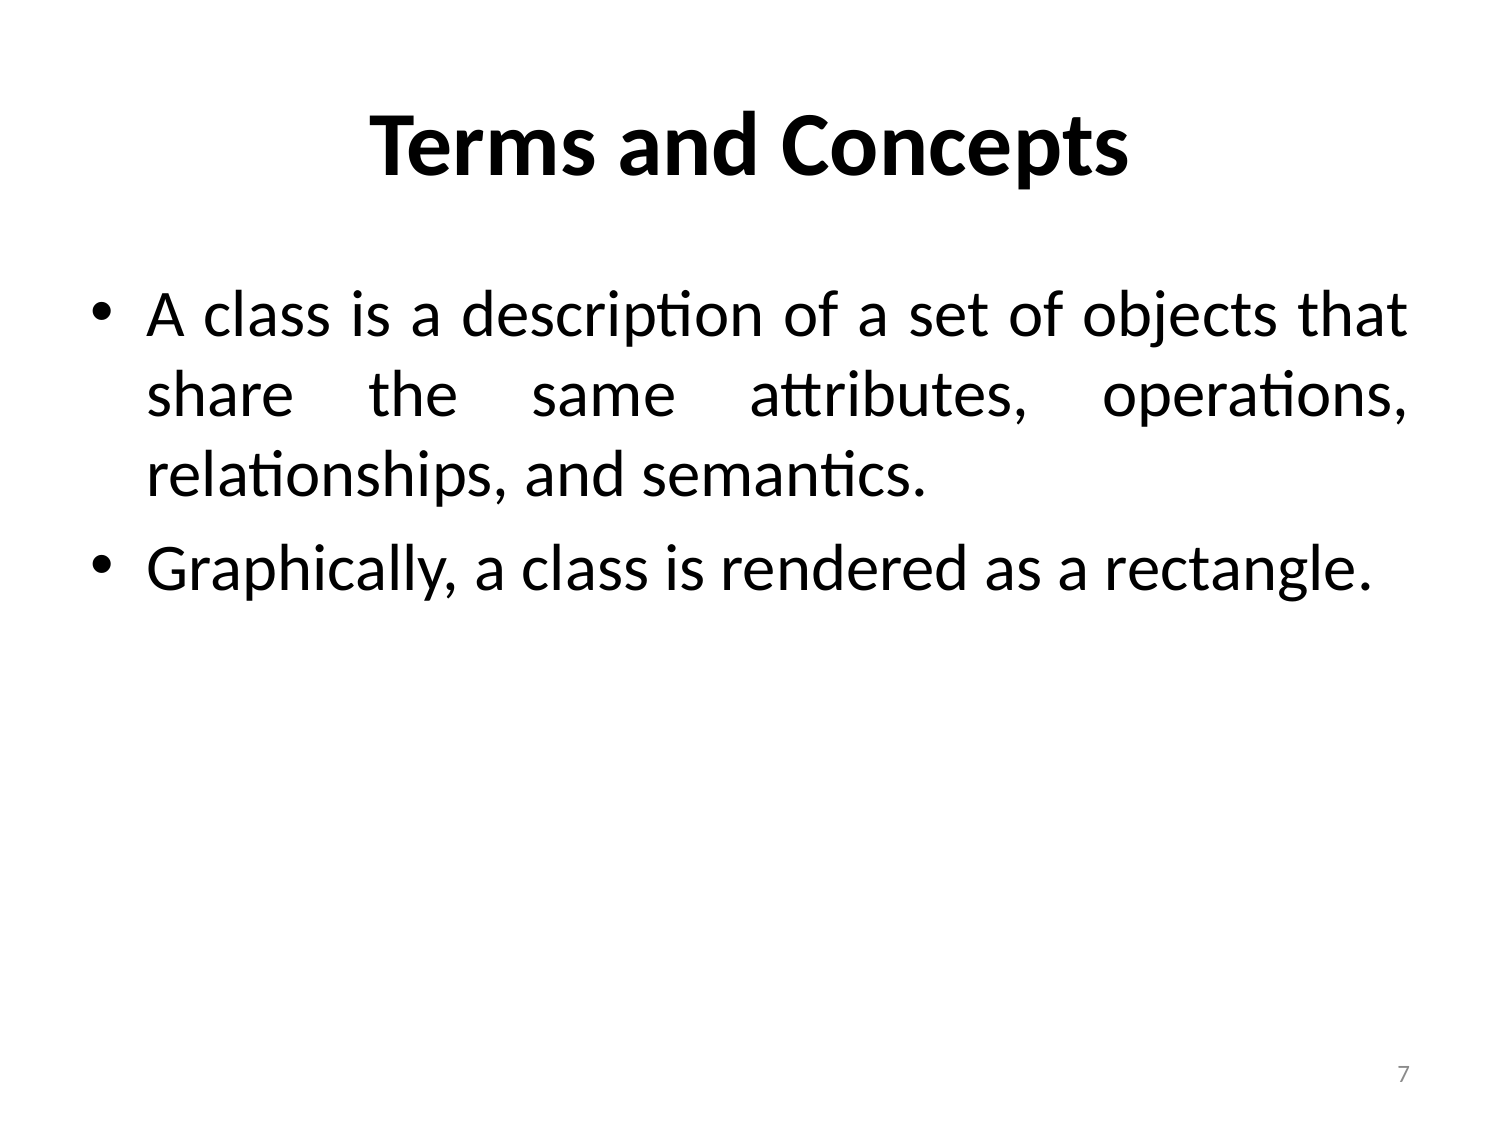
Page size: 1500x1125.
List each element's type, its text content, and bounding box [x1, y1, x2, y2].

slide_number 7 [1074, 1042, 1425, 1103]
list A class is a description of a set of objects that share the same attributes, operations, relationships, and semantics. Graphically, a class is rendered as a rectangle. [75, 262, 1425, 1005]
title Terms and Concepts [75, 45, 1425, 233]
